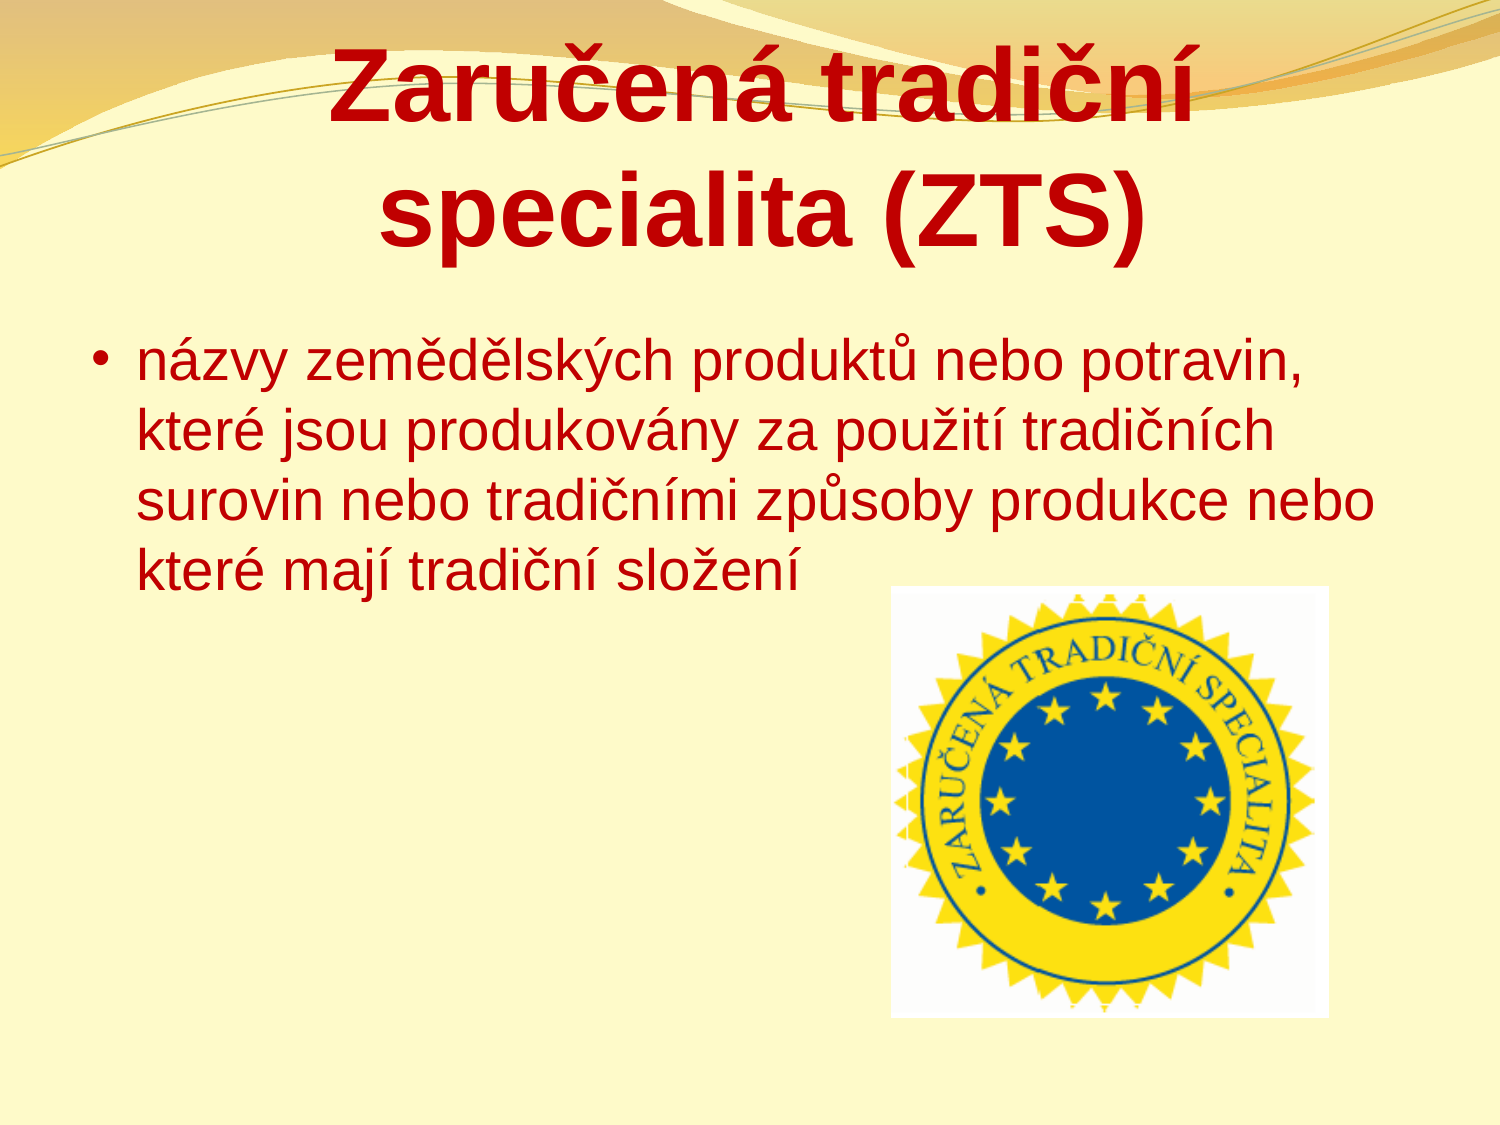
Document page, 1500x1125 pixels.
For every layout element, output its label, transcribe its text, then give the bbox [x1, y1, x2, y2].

picture [891, 585, 1330, 1019]
title Zaručená tradiční specialita (ZTS) [88, 172, 1439, 268]
list názvy zemědělských produktů nebo potravin, které jsou produkovány za použití tradičních surovin nebo tradičními způsoby produkce nebo které mají tradiční složení [76, 314, 1427, 1071]
